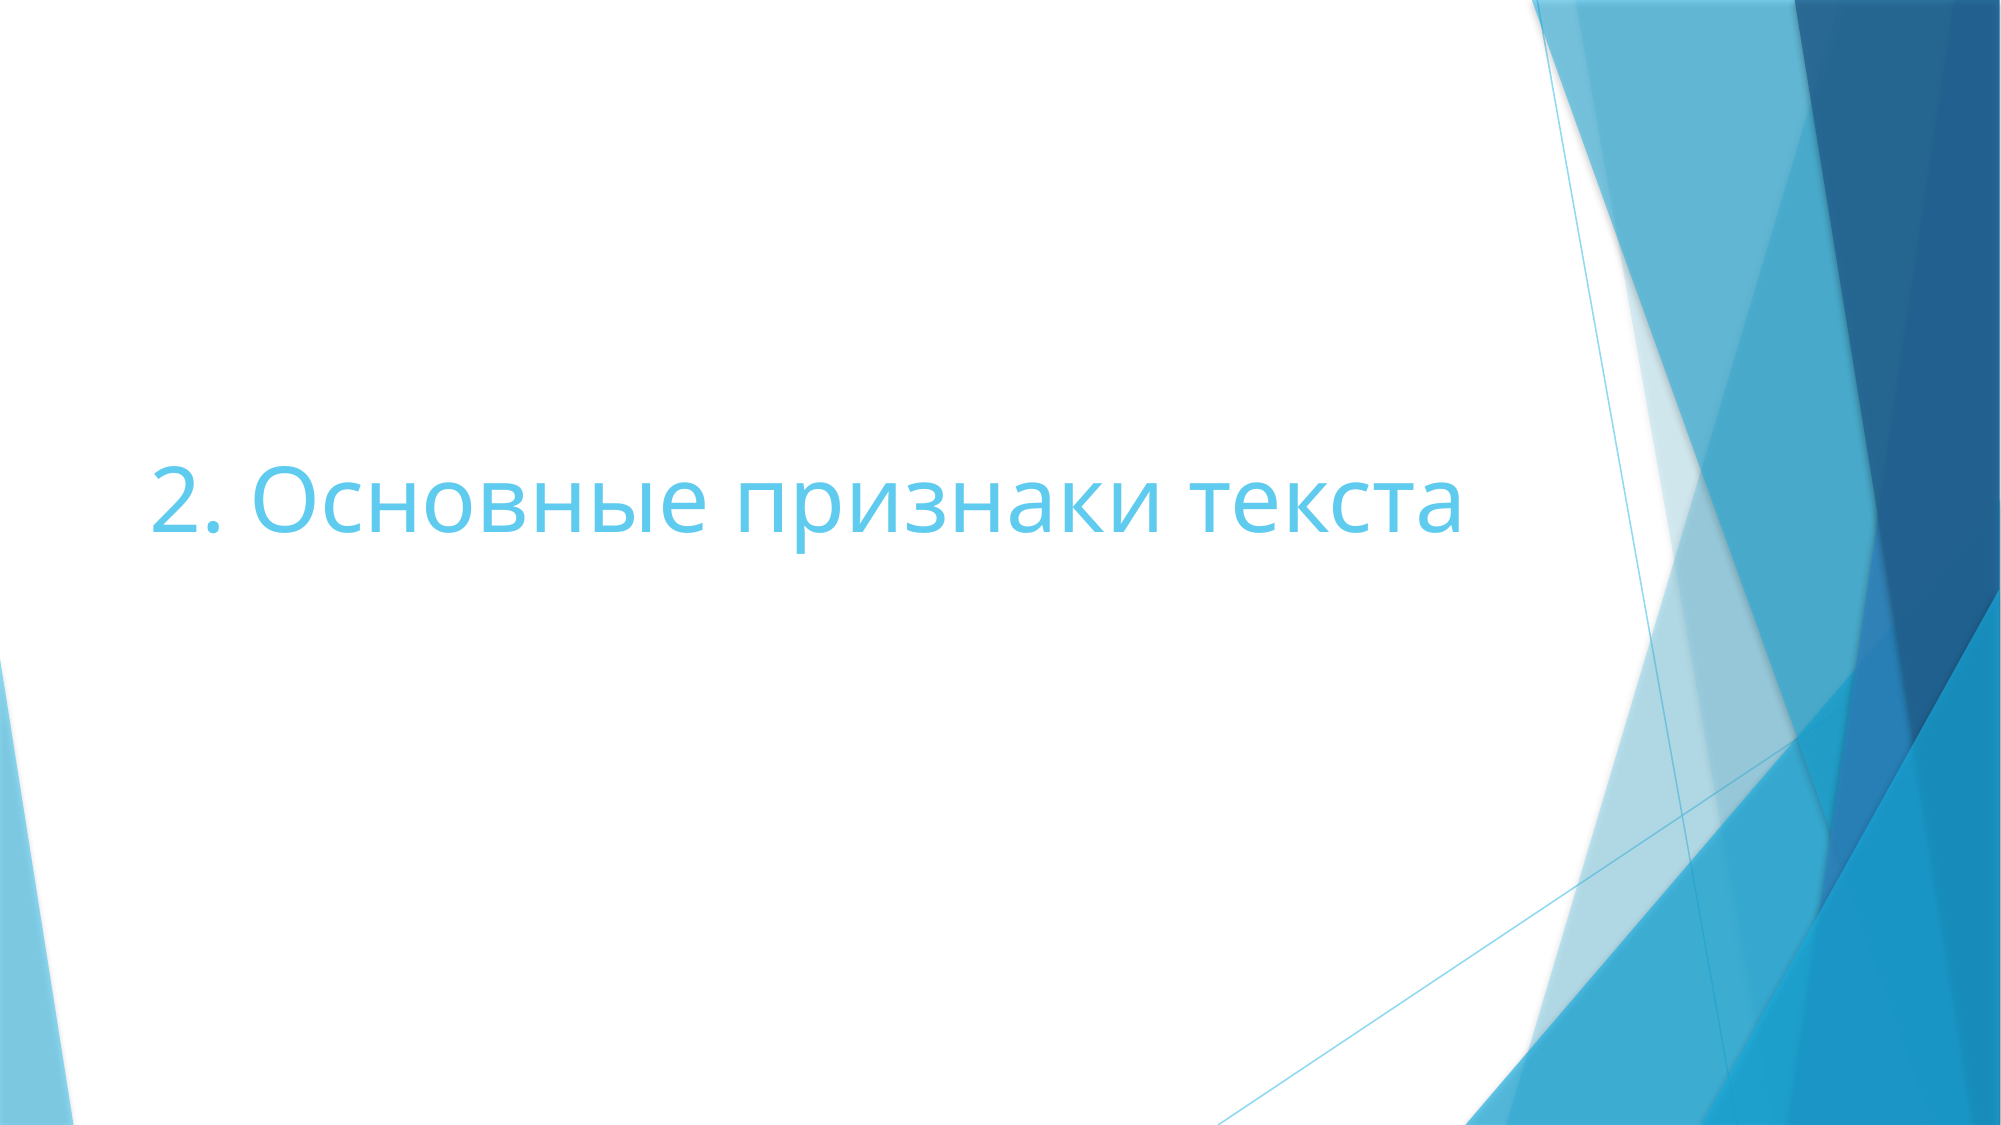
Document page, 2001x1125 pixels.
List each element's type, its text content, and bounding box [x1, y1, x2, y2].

title 2. Основные признаки текста [102, 387, 1513, 605]
